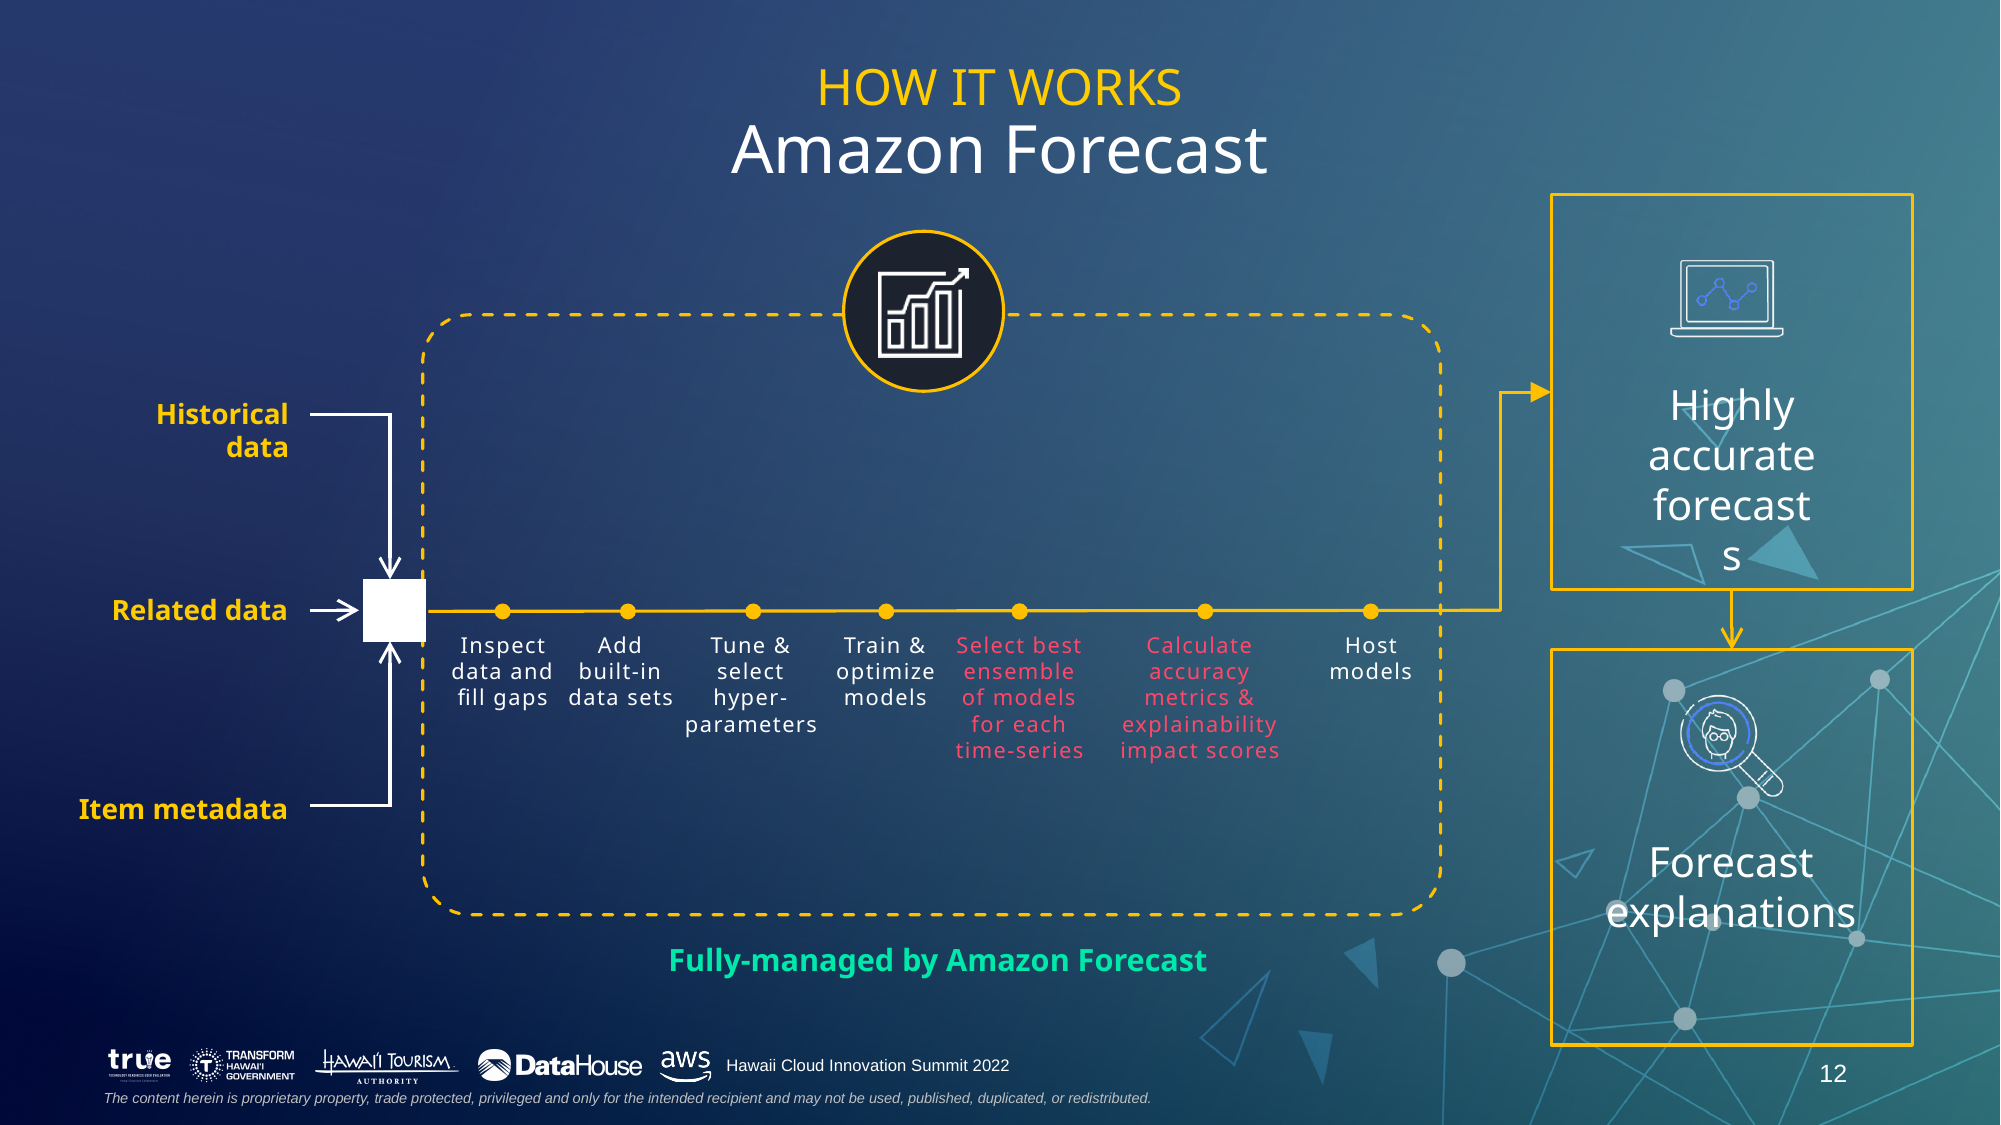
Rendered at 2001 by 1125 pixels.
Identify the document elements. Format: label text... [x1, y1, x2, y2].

text_box [620, 612, 636, 620]
picture [1656, 670, 1807, 821]
text_box [1551, 194, 1913, 590]
text_box Calculate accuracy metrics & explainability impact scores [1101, 629, 1299, 765]
picture [1652, 218, 1802, 369]
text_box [309, 414, 390, 580]
text_box [878, 603, 894, 610]
text_box [494, 612, 511, 620]
text_box [620, 603, 636, 610]
text_box Fully-managed by Amazon Forecast [653, 933, 1223, 985]
text_box [0, 347, 1957, 1070]
text_box HOW IT WORKS Amazon Forecast [99, 62, 1900, 213]
text_box [1363, 603, 1379, 610]
text_box [1011, 612, 1028, 620]
text_box [1197, 612, 1214, 620]
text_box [309, 641, 390, 806]
text_box [878, 612, 895, 620]
text_box [1011, 603, 1028, 610]
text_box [1416, 475, 1635, 527]
text_box [1363, 612, 1379, 620]
text_box [745, 603, 761, 610]
text_box [363, 579, 426, 642]
picture [0, 0, 2000, 1125]
text_box Item metadata [70, 789, 290, 827]
text_box [422, 314, 1441, 915]
text_box [843, 231, 1004, 392]
picture [878, 268, 969, 359]
text_box Related data [94, 590, 290, 628]
text_box [1197, 603, 1213, 610]
text_box [1551, 649, 1913, 1045]
text_box [495, 603, 511, 610]
text_box Historical data [92, 394, 291, 466]
text_box [745, 612, 762, 620]
